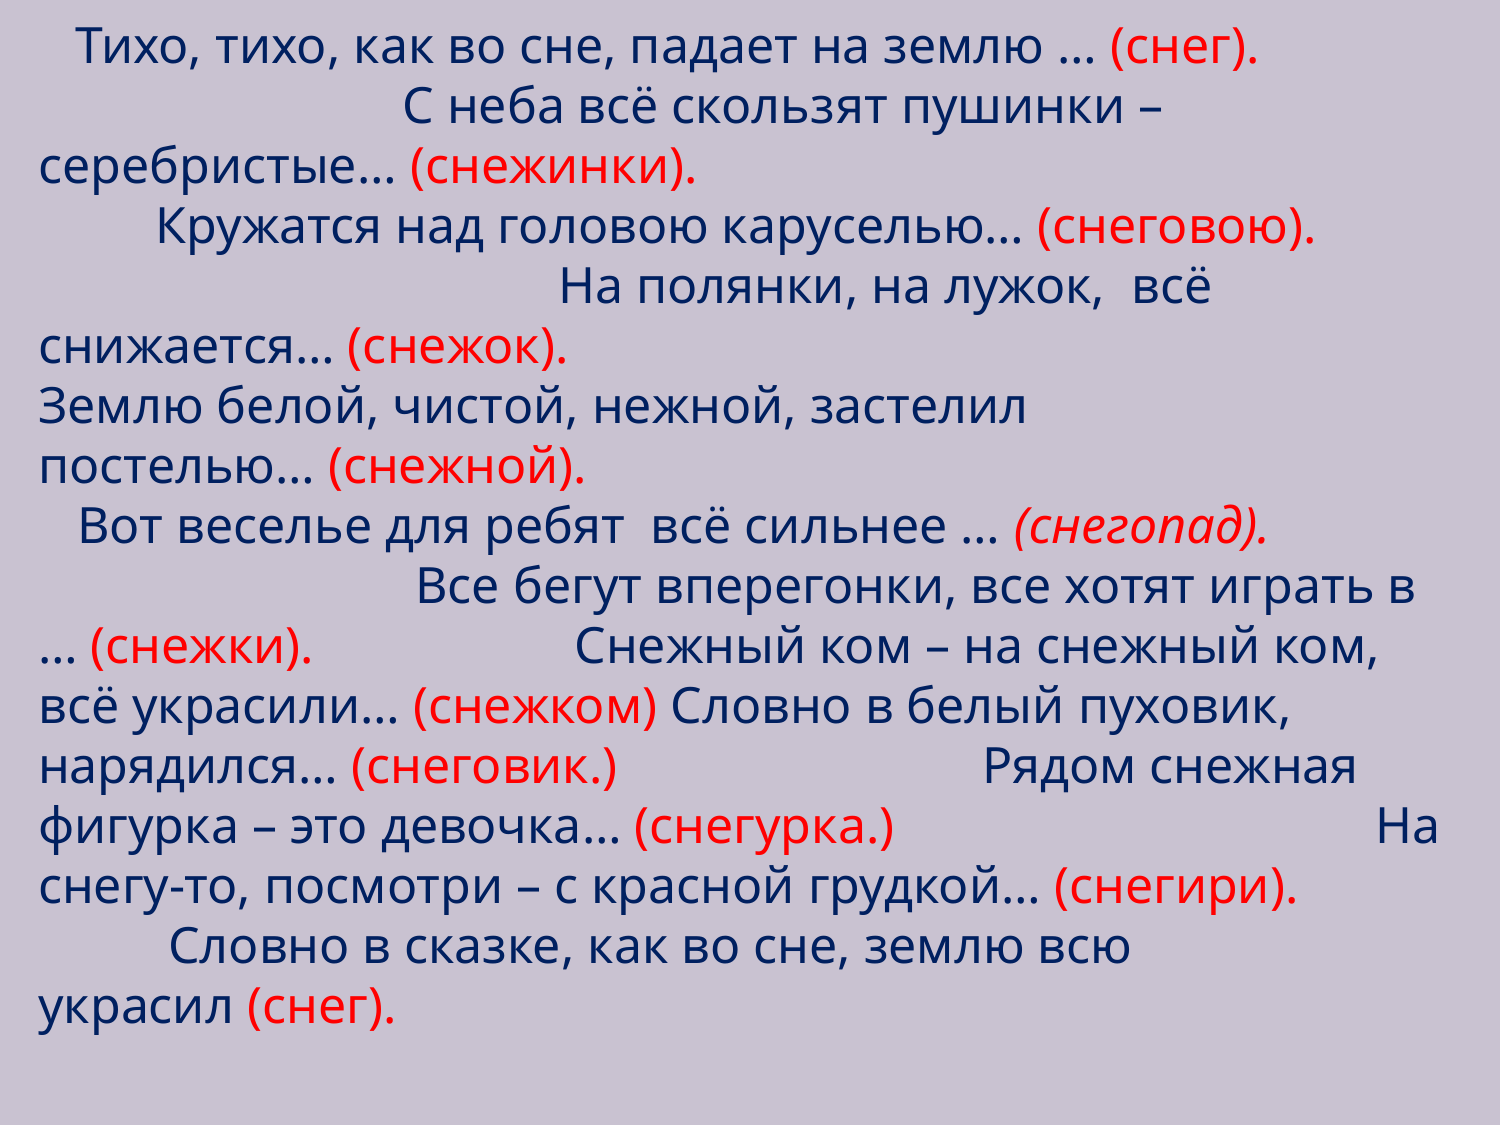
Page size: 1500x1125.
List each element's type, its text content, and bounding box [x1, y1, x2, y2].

text_box Тихо, тихо, как во сне, падает на землю … (снег). С неба всё скользят пушинки – серебристые… (снежинки). Кружатся над головою каруселью… (снеговою). На полянки, на лужок, всё снижается… (снежок). Землю белой, чистой, нежной, застелил постелью… (снежной). Вот веселье для ребят всё сильнее … (снегопад). Все бегут вперегонки, все хотят играть в … (снежки). Снежный ком – на снежный ком, всё украсили… (снежком) Словно в белый пуховик, нарядился… (снеговик.) Рядом снежная фигурка – это девочка… (снегурка.) На снегу-то, посмотри – с красной грудкой… (снегири). Словно в сказке, как во сне, землю всю украсил (снег). [23, 6, 1465, 1102]
